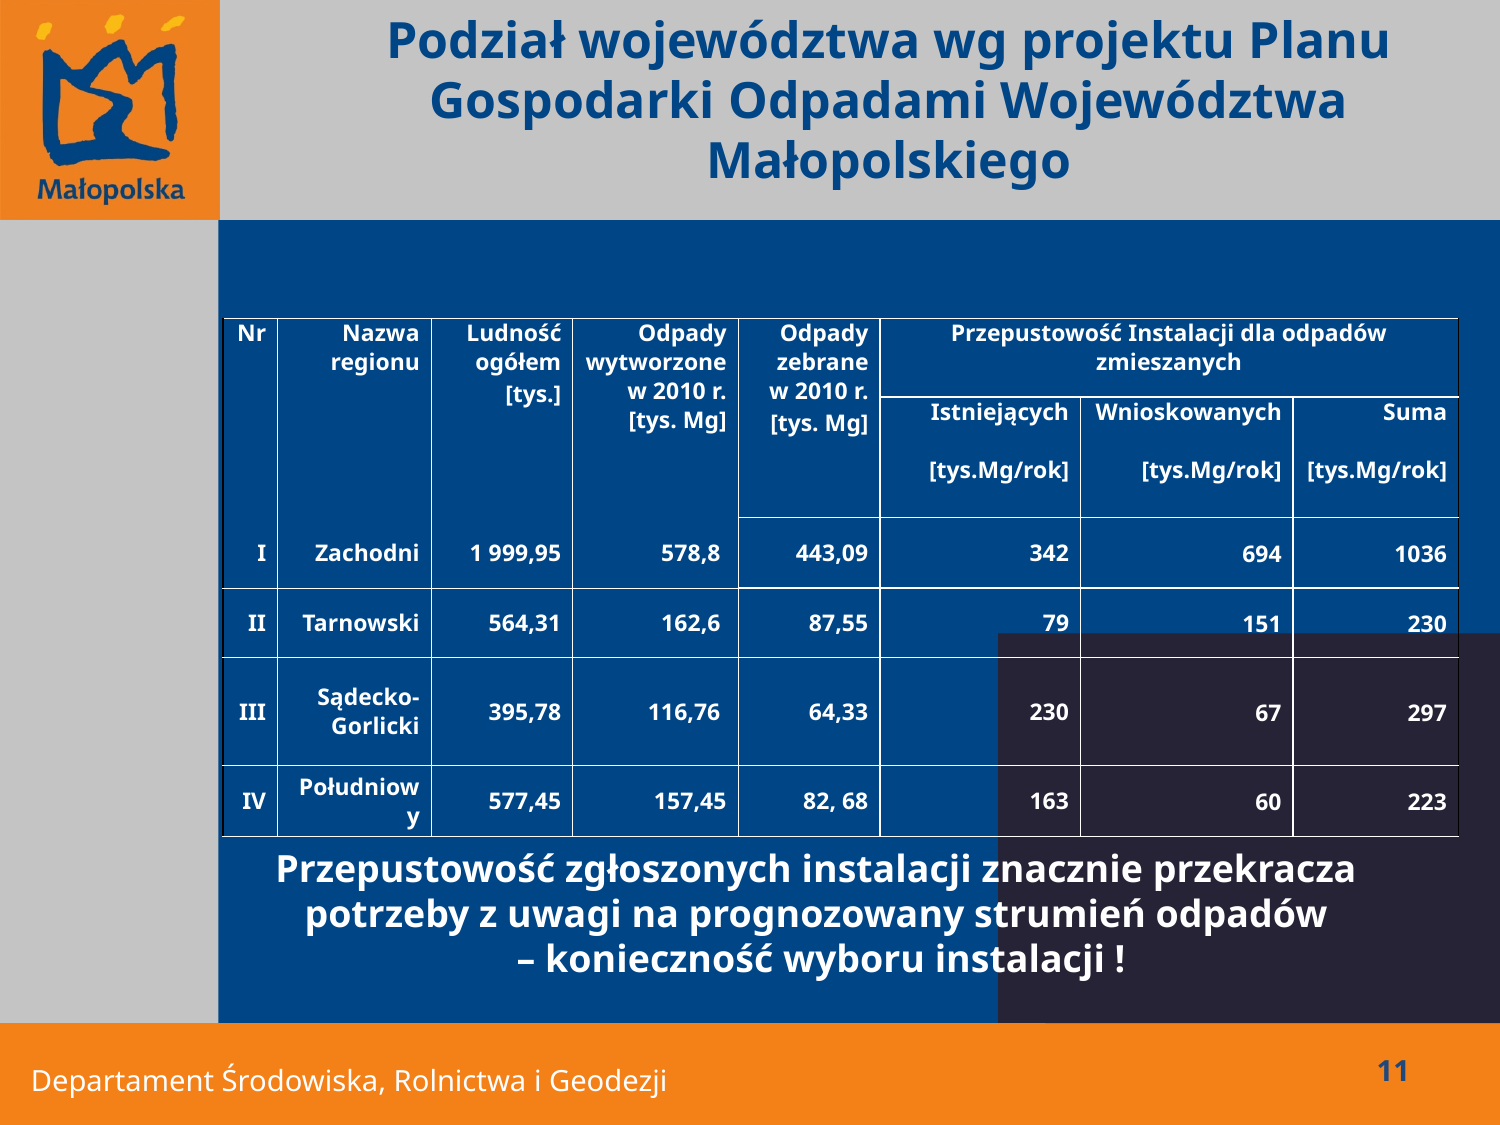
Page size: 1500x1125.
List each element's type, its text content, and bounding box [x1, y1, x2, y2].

table_cell 564,31 [432, 589, 572, 657]
table_cell IV [224, 766, 277, 836]
table_cell 1036 [1294, 518, 1458, 587]
text_box 11 [1074, 1042, 1425, 1103]
table_cell 87,55 [739, 589, 879, 657]
table_cell 578,8 [573, 518, 738, 588]
table_cell 67 [1081, 658, 1292, 765]
table_cell Suma [tys.Mg/rok] [1294, 398, 1458, 517]
table_cell II [224, 589, 277, 657]
table_header Odpady zebrane w 2010 r. [tys. Mg] [739, 319, 879, 517]
table_cell 64,33 [739, 658, 879, 765]
table_cell 82, 68 [739, 766, 879, 836]
table_cell 151 [1081, 589, 1292, 657]
table_cell Sądecko-Gorlicki [278, 658, 431, 765]
table_header Nazwa regionu [278, 319, 431, 518]
table_cell I [224, 518, 277, 588]
text_box Przepustowość zgłoszonych instalacji znacznie przekracza potrzeby z uwagi na prognozowany strumień odpadów – konieczność wyboru instalacji ! [260, 837, 1383, 988]
table_cell 297 [1294, 658, 1458, 765]
table_cell Istniejących [tys.Mg/rok] [881, 398, 1080, 517]
table_cell 395,78 [432, 658, 572, 765]
table_cell 230 [881, 658, 1080, 765]
table_cell 577,45 [432, 766, 572, 836]
table_cell 116,76 [573, 658, 738, 765]
text_box Departament Środowiska, Rolnictwa i Geodezji [16, 1054, 683, 1105]
table_cell 79 [881, 589, 1080, 657]
table_cell 223 [1294, 766, 1458, 836]
table_cell 342 [881, 518, 1080, 587]
table_cell Wnioskowanych [tys.Mg/rok] [1081, 398, 1292, 517]
table_cell Tarnowski [278, 589, 431, 657]
table_cell Południowy [278, 766, 431, 836]
table_cell 162,6 [573, 589, 738, 657]
table_cell 1 999,95 [432, 518, 572, 588]
table_cell 230 [1294, 589, 1458, 657]
table_cell Zachodni [278, 518, 431, 588]
table_header Odpady wytworzone w 2010 r. [tys. Mg] [573, 319, 738, 518]
table_cell 157,45 [573, 766, 738, 836]
table_cell III [224, 658, 277, 765]
text_box Podział województwa wg projektu Planu Gospodarki Odpadami Województwa Małopolskiego [277, 87, 1500, 170]
picture [0, 0, 220, 220]
table_header Ludność ogółem [tys.] [432, 319, 572, 518]
table_header Przepustowość Instalacji dla odpadów zmieszanych [881, 319, 1458, 396]
table_cell 60 [1081, 766, 1292, 836]
table_cell 163 [881, 766, 1080, 836]
table_cell 443,09 [739, 518, 879, 587]
table_cell 694 [1081, 518, 1292, 587]
table_header Nr [224, 319, 277, 518]
